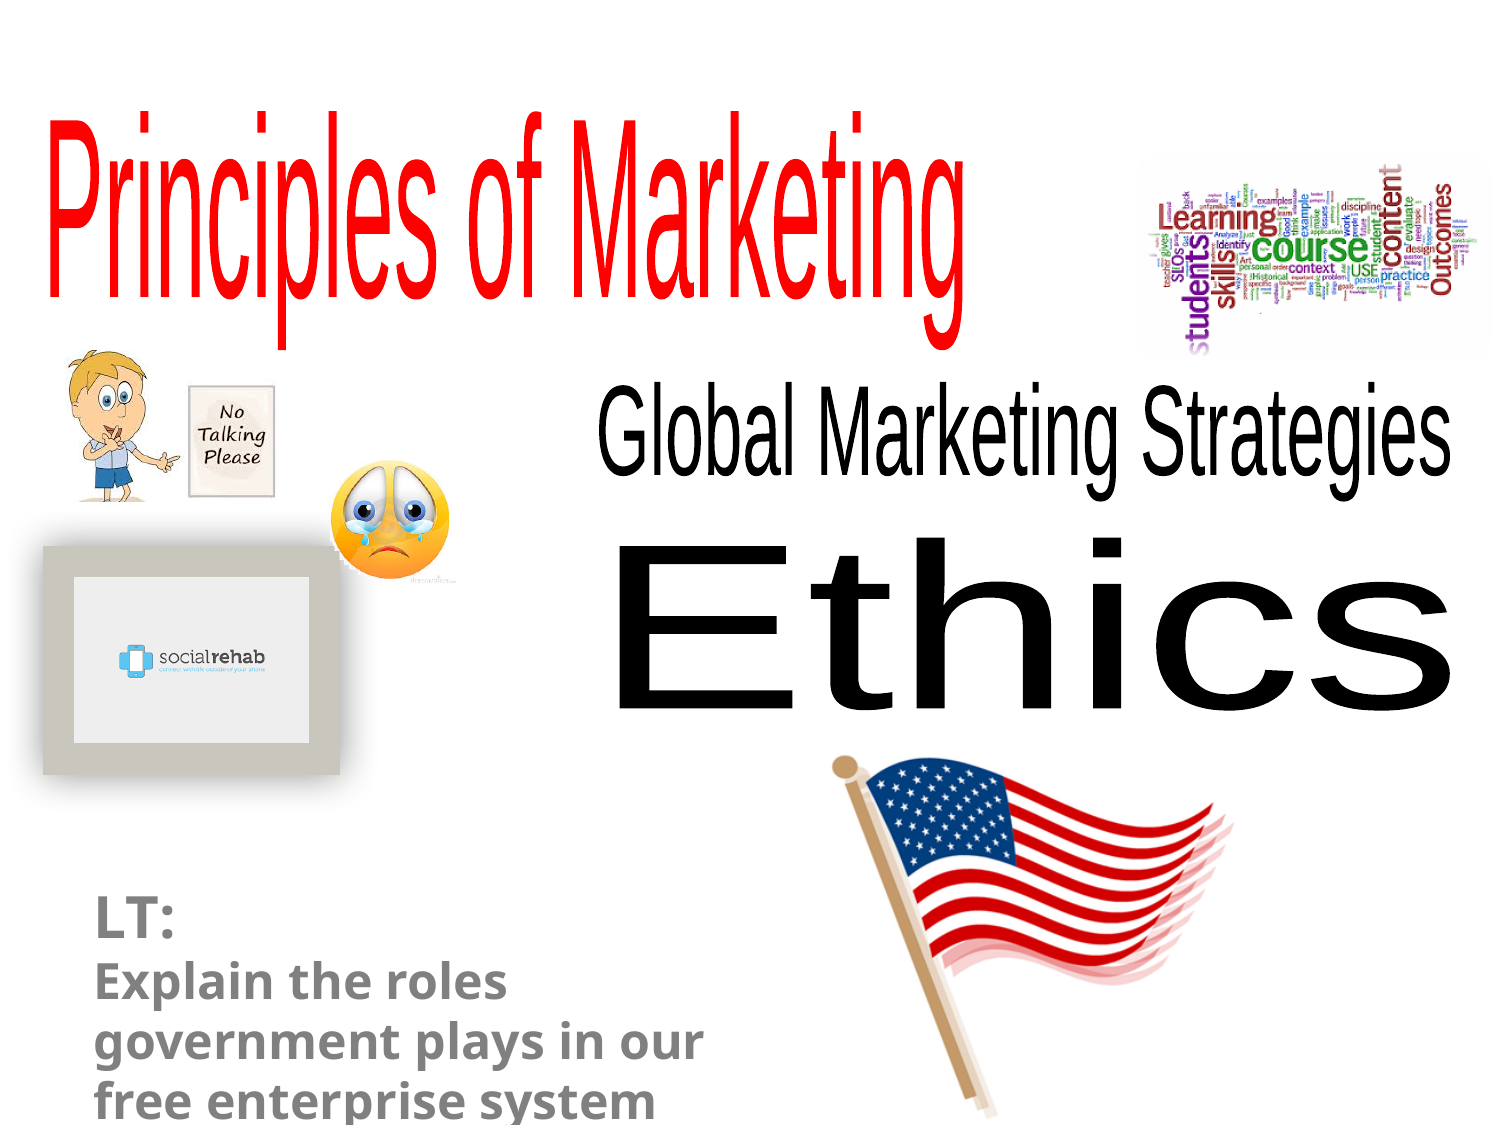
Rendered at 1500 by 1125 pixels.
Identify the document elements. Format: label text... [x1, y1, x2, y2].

picture [74, 577, 310, 744]
text_box LT: Explain the roles government plays in our free enterprise system [78, 872, 804, 1125]
picture [50, 350, 276, 502]
picture [822, 736, 1248, 1123]
picture [325, 452, 457, 584]
picture [1135, 153, 1493, 362]
